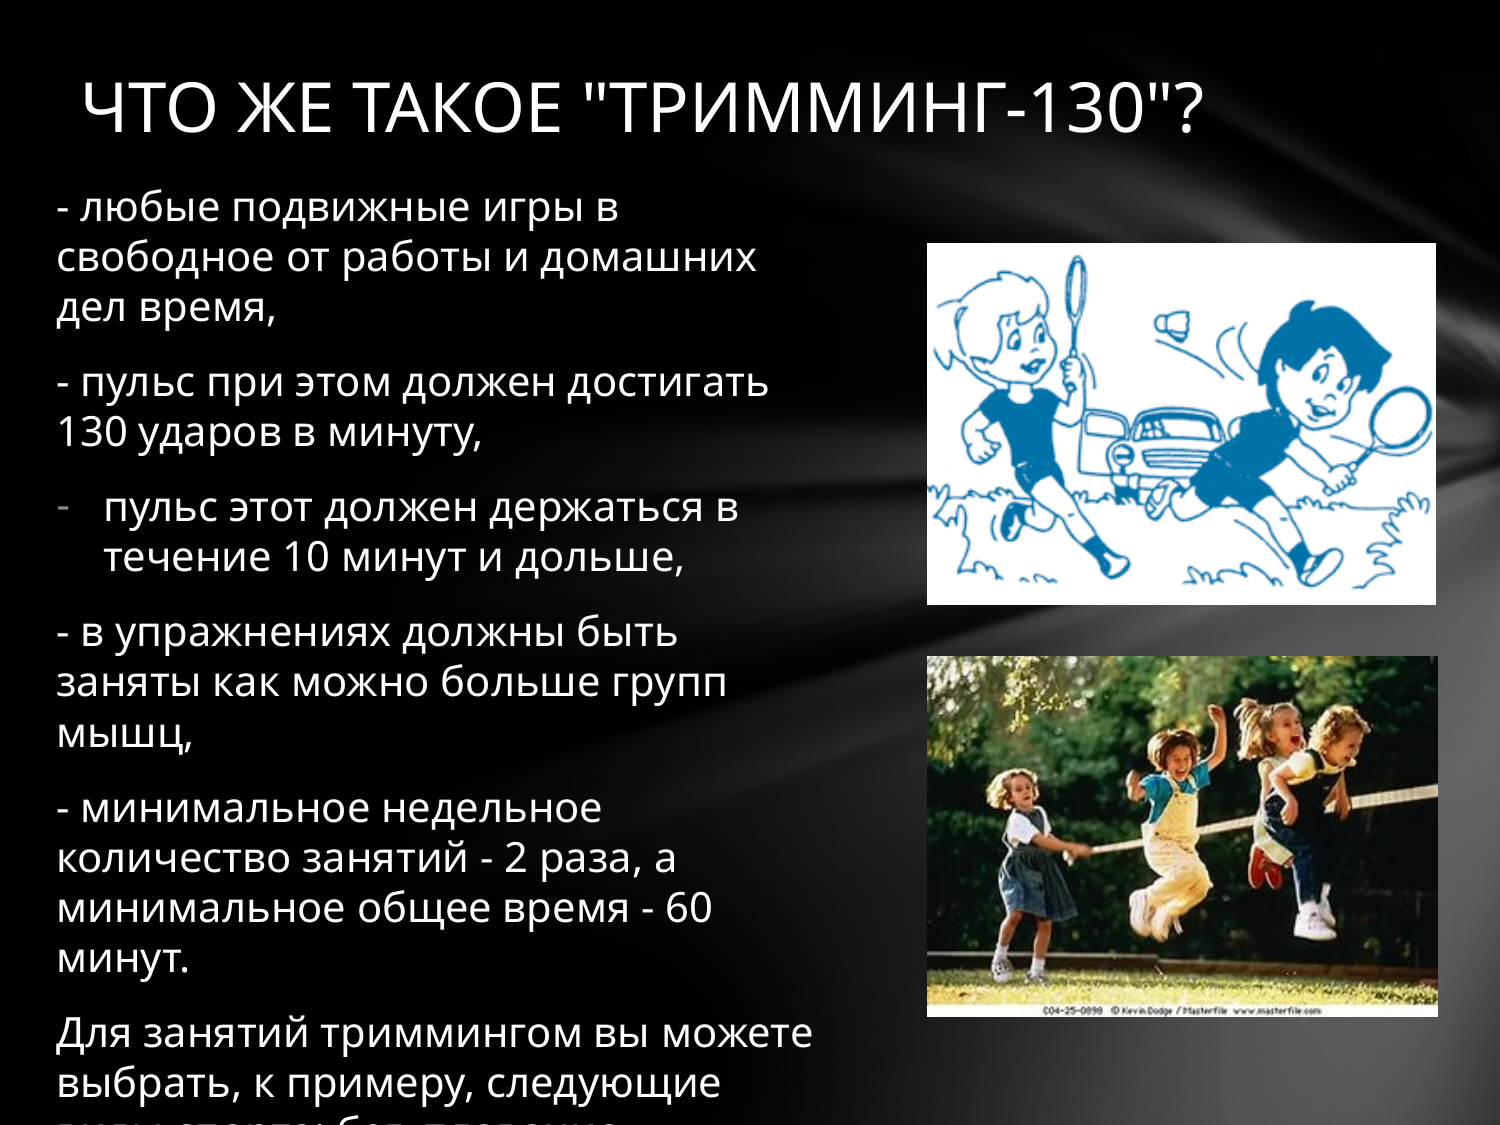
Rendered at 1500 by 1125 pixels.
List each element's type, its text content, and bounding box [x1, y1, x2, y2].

title ЧТО ЖЕ ТАКОЕ "ТРИММИНГ-130"? [64, 0, 1325, 154]
list - любые подвижные игры в свободное от работы и домашних дел время, - пульс при этом должен достигать 130 ударов в минуту, пульс этот должен держаться в течение 10 минут и дольше, - в упражнениях должны быть заняты как можно больше групп мышц, - минимальное недельное количество занятий - 2 раза, а минимальное общее время - 60 минут. Для занятий триммингом вы можете выбрать, к примеру, следующие виды спорта: бег, плавание, велосипед, бег на лыжах, танцы, туризм, все виды игр в мяч и другие. [41, 172, 845, 1125]
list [926, 243, 1436, 606]
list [926, 656, 1438, 1017]
